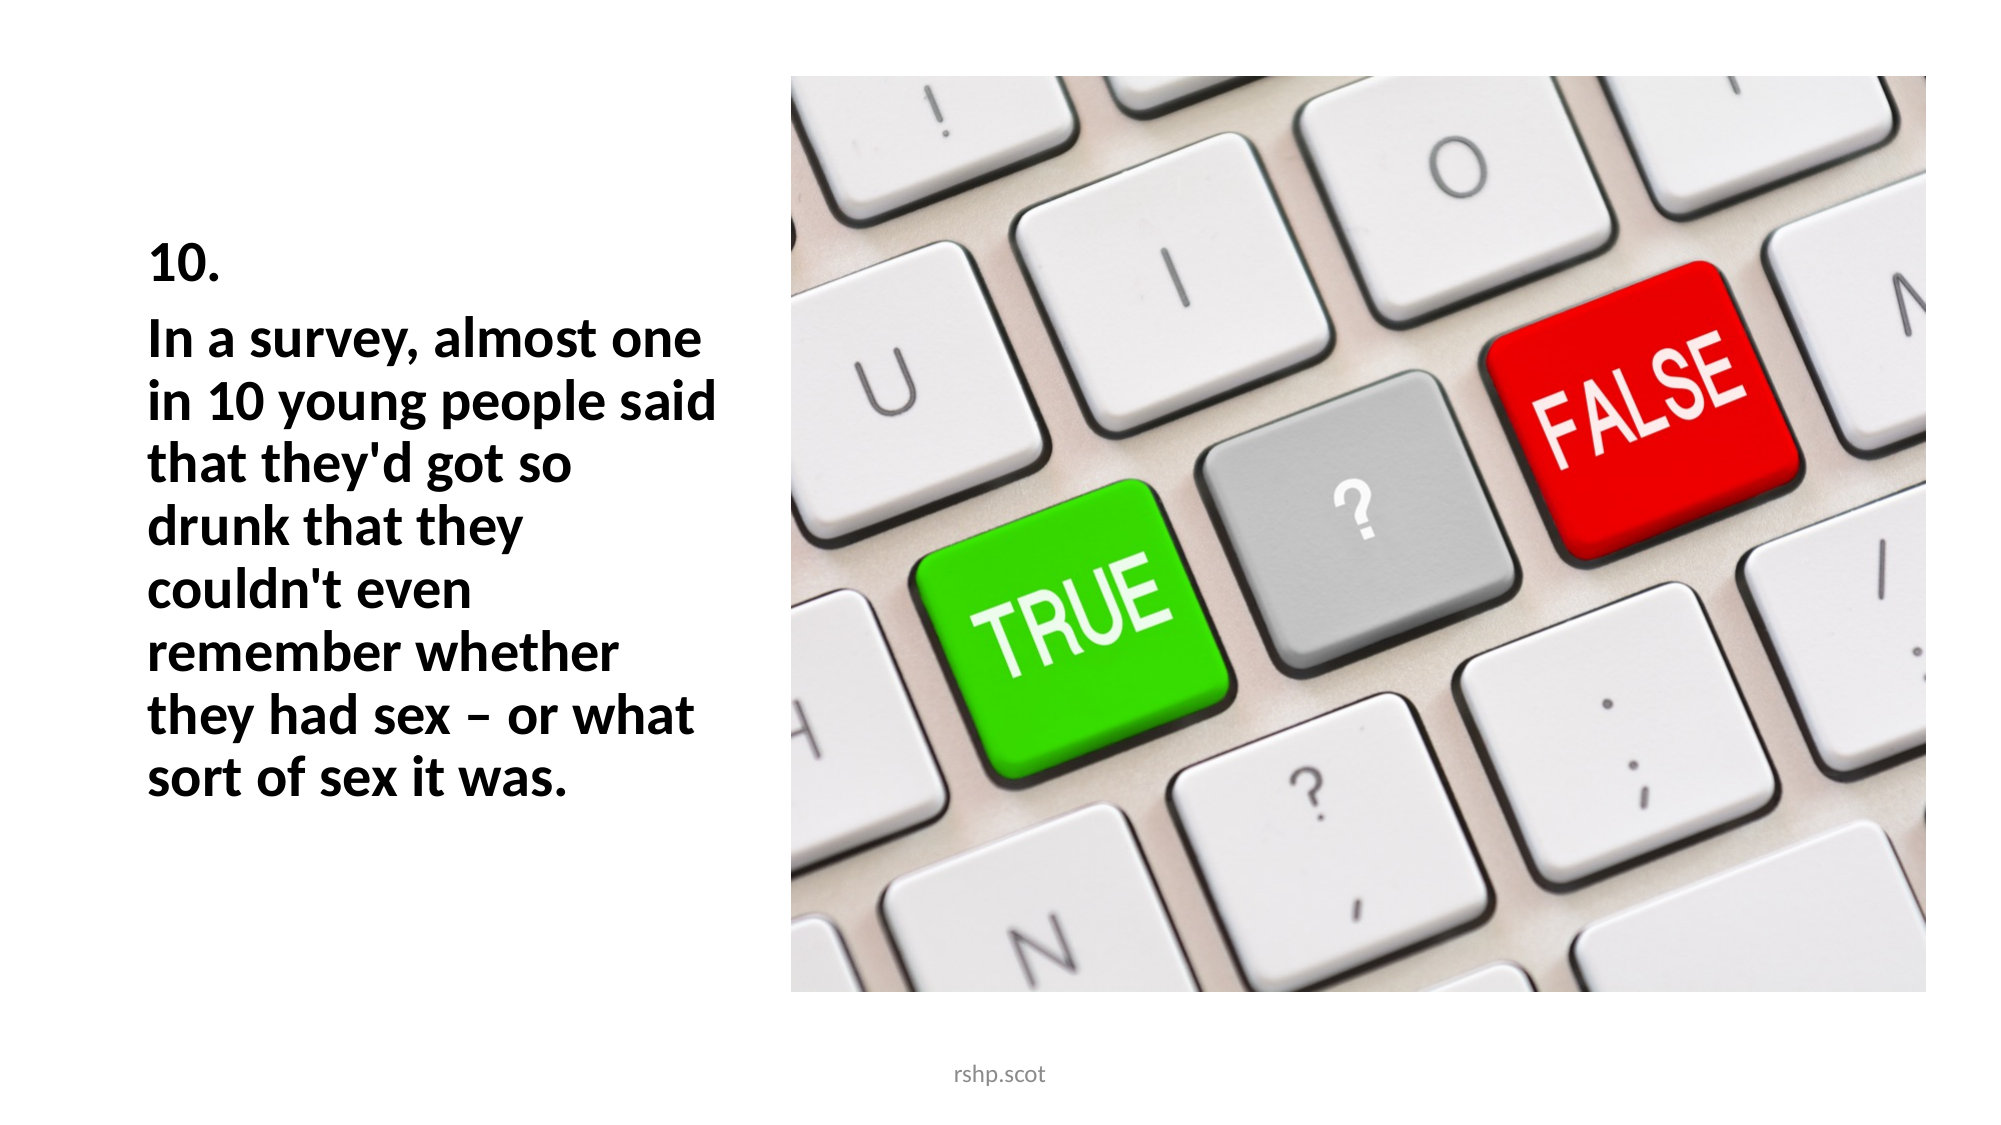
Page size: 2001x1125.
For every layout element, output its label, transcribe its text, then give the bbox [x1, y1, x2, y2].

picture [791, 76, 1926, 992]
footer rshp.scot [662, 1042, 1338, 1103]
text_box 10. In a survey, almost one in 10 young people said that they'd got so drunk that they couldn't even remember whether they had sex – or what sort of sex it was. [132, 223, 735, 845]
